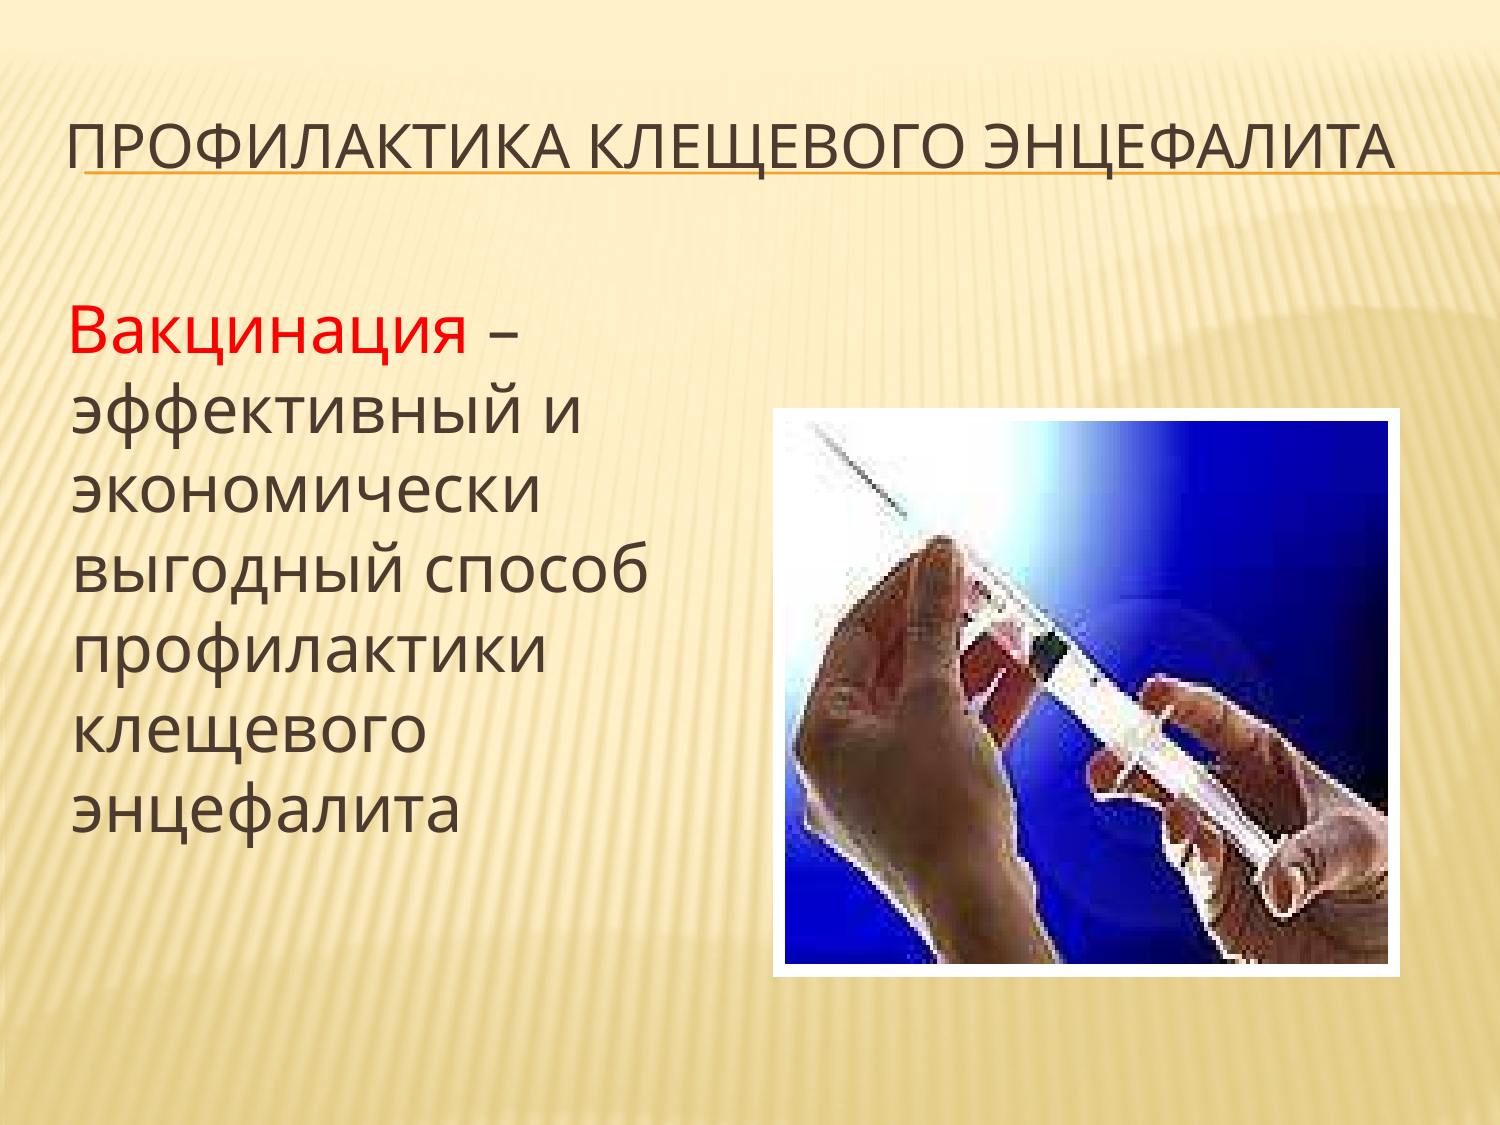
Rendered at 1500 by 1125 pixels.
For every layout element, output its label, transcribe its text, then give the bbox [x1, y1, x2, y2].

list Вакцинация –эффективный и экономически выгодный способ профилактики клещевого энцефалита [0, 278, 692, 1095]
title Профилактика клещевого энцефалита [50, 75, 1475, 213]
picture [785, 420, 1389, 965]
